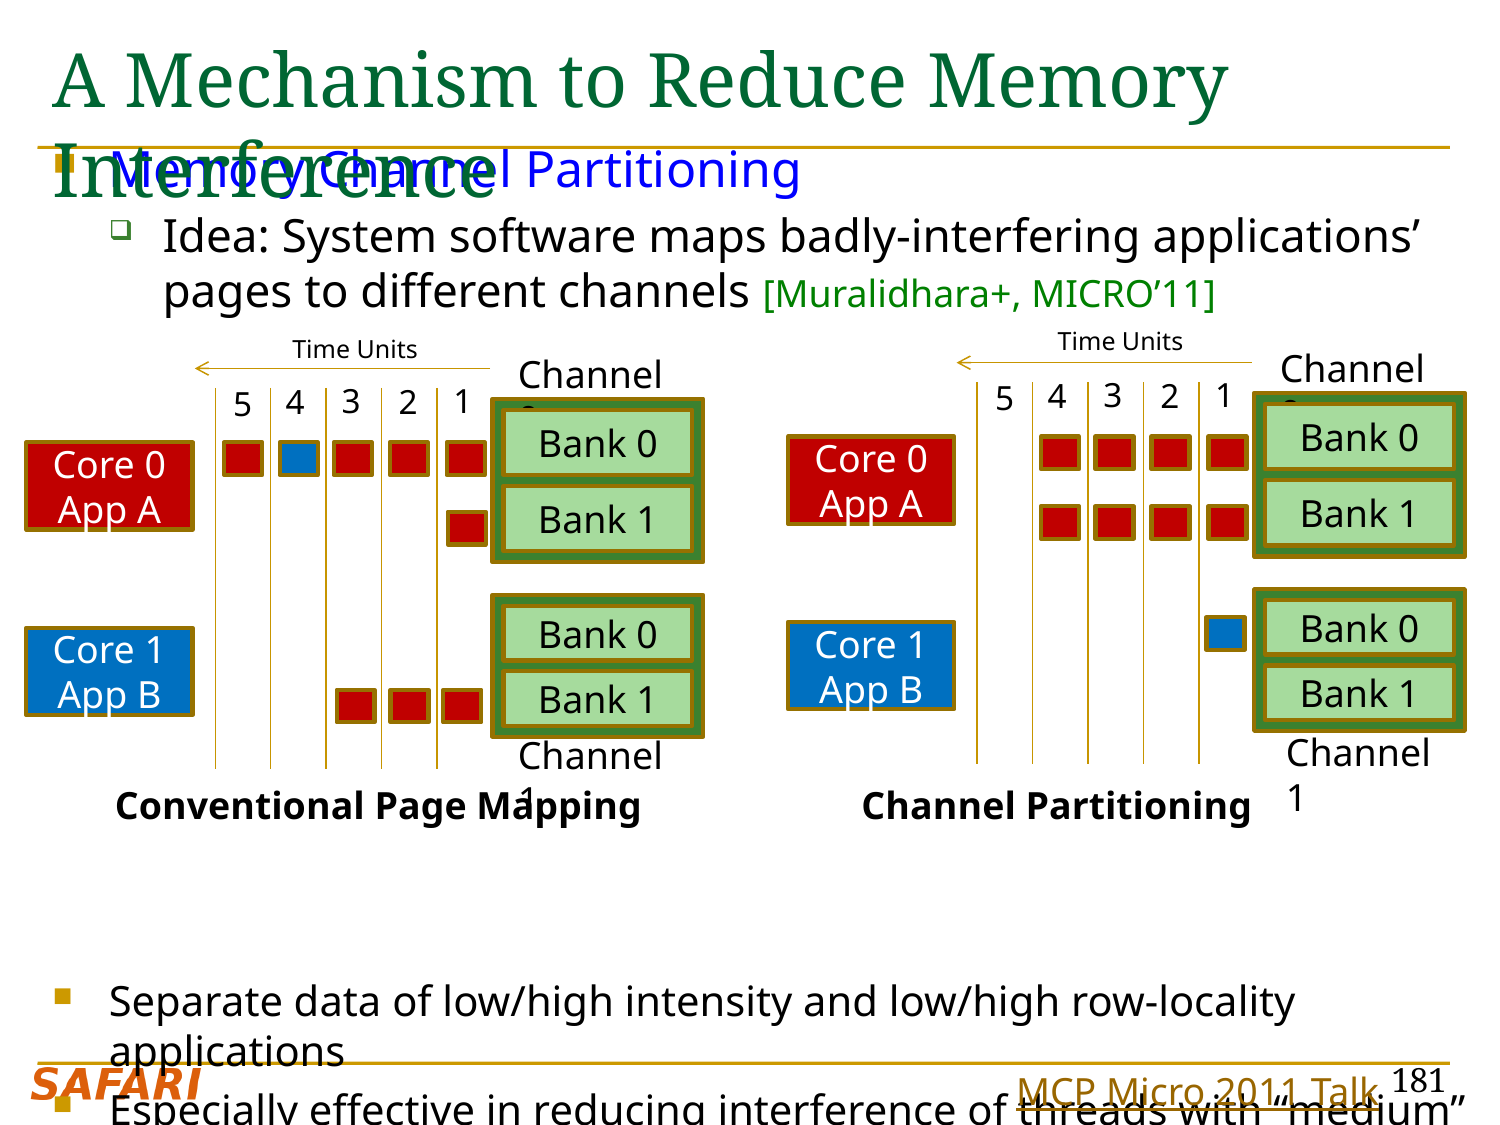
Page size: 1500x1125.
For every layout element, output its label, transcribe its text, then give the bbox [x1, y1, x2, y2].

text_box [787, 317, 1471, 836]
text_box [26, 326, 704, 836]
title A Mechanism to Reduce Memory Interference [37, 24, 1450, 200]
text_box MCP Micro 2011 Talk [1001, 1060, 1395, 1125]
slide_number 181 [1111, 1036, 1462, 1112]
picture [29, 1058, 207, 1110]
list Memory Channel Partitioning Idea: System software maps badly-interfering applications’ pages to different channels [Muralidhara+, MICRO’11] Separate data of low/high intensity and low/high row-locality applications Especially effective in reducing interference of threads with “medium” and “heavy” memory intensity 11% higher performance over existing systems (200 workloads) [37, 130, 1500, 983]
